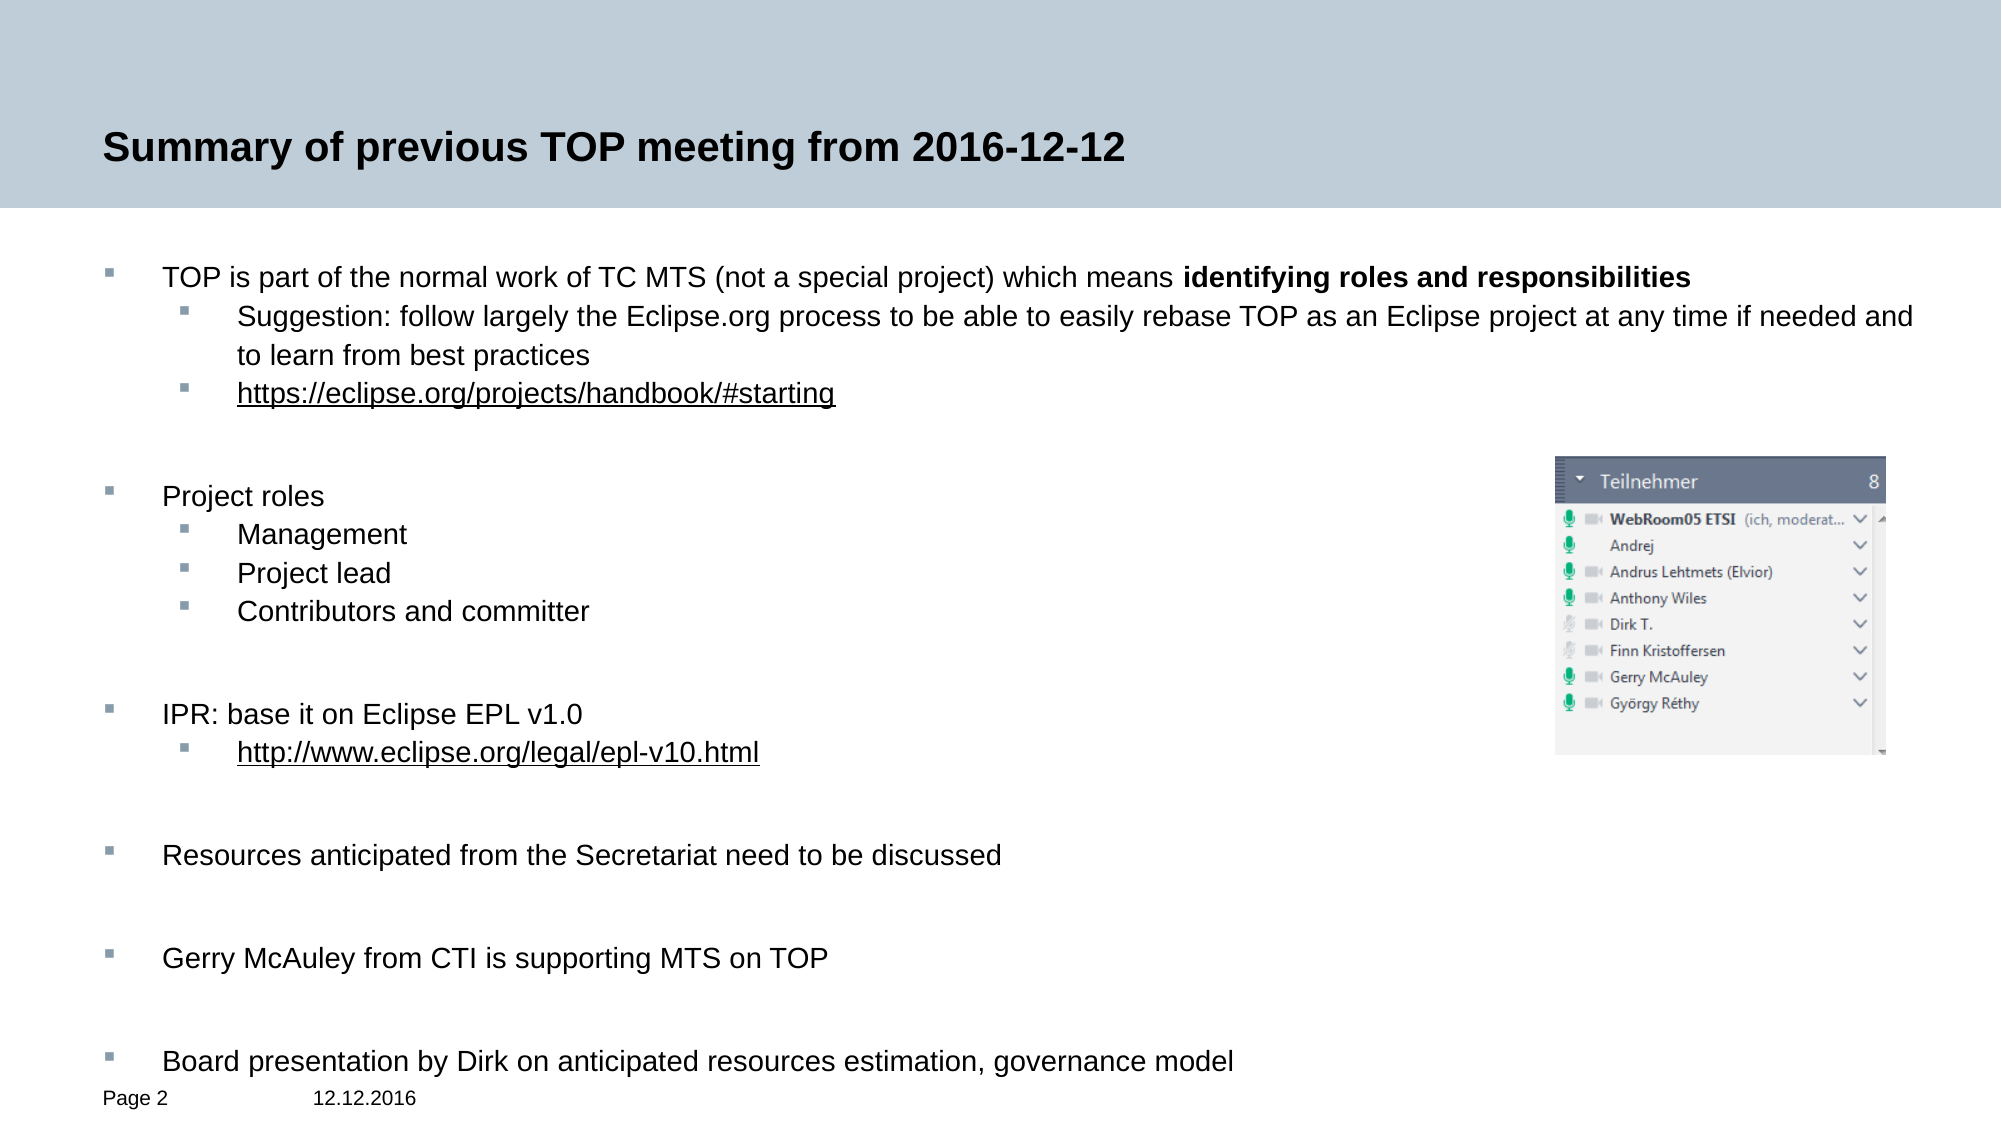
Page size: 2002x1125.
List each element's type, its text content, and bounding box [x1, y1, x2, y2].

list TOP is part of the normal work of TC MTS (not a special project) which means identifying roles and responsibilities Suggestion: follow largely the Eclipse.org process to be able to easily rebase TOP as an Eclipse project at any time if needed and to learn from best practices https://eclipse.org/projects/handbook/#starting Project roles Management Project lead Contributors and committer IPR: base it on Eclipse EPL v1.0 http://www.eclipse.org/legal/epl-v10.html Resources anticipated from the Secretariat need to be discussed Gerry McAuley from CTI is supporting MTS on TOP Board presentation by Dirk on anticipated resources estimation, governance model [102, 255, 1923, 953]
picture [1555, 455, 1886, 756]
title Summary of previous TOP meeting from 2016-12-12 [0, 0, 2001, 209]
